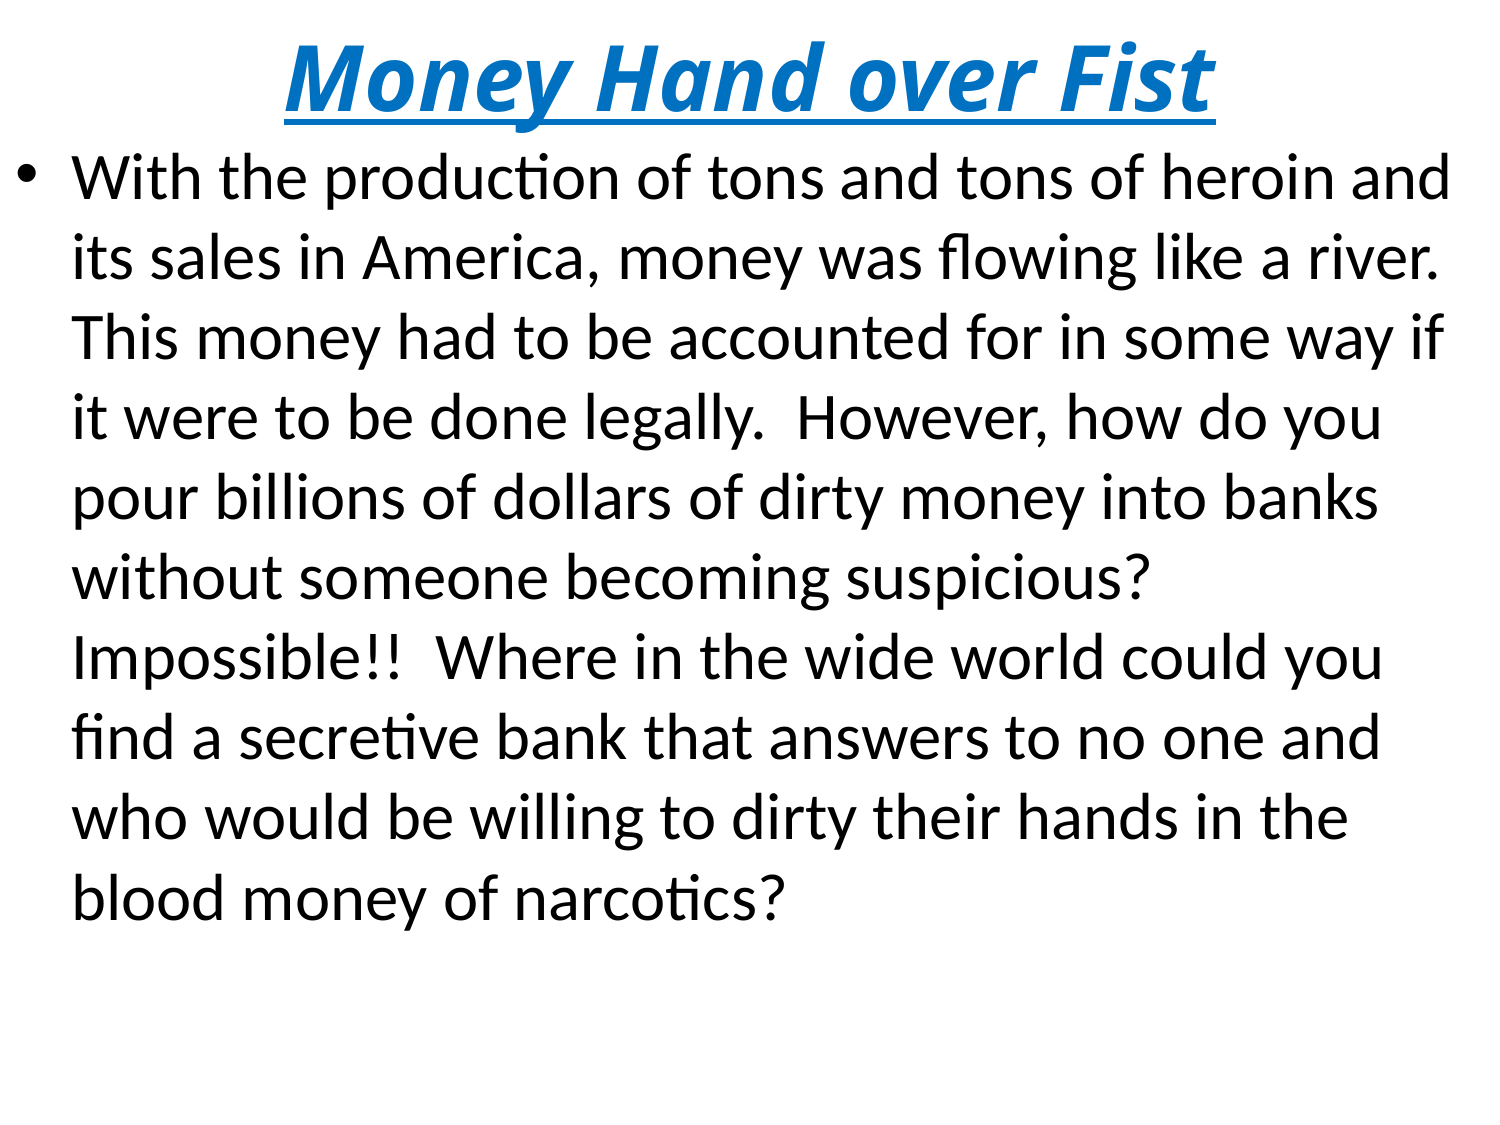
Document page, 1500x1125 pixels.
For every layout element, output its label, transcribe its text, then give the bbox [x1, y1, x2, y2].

list With the production of tons and tons of heroin and its sales in America, money was flowing like a river. This money had to be accounted for in some way if it were to be done legally. However, how do you pour billions of dollars of dirty money into banks without someone becoming suspicious? Impossible!! Where in the wide world could you find a secretive bank that answers to no one and who would be willing to dirty their hands in the blood money of narcotics? [0, 125, 1500, 1125]
title Money Hand over Fist [75, 0, 1425, 125]
